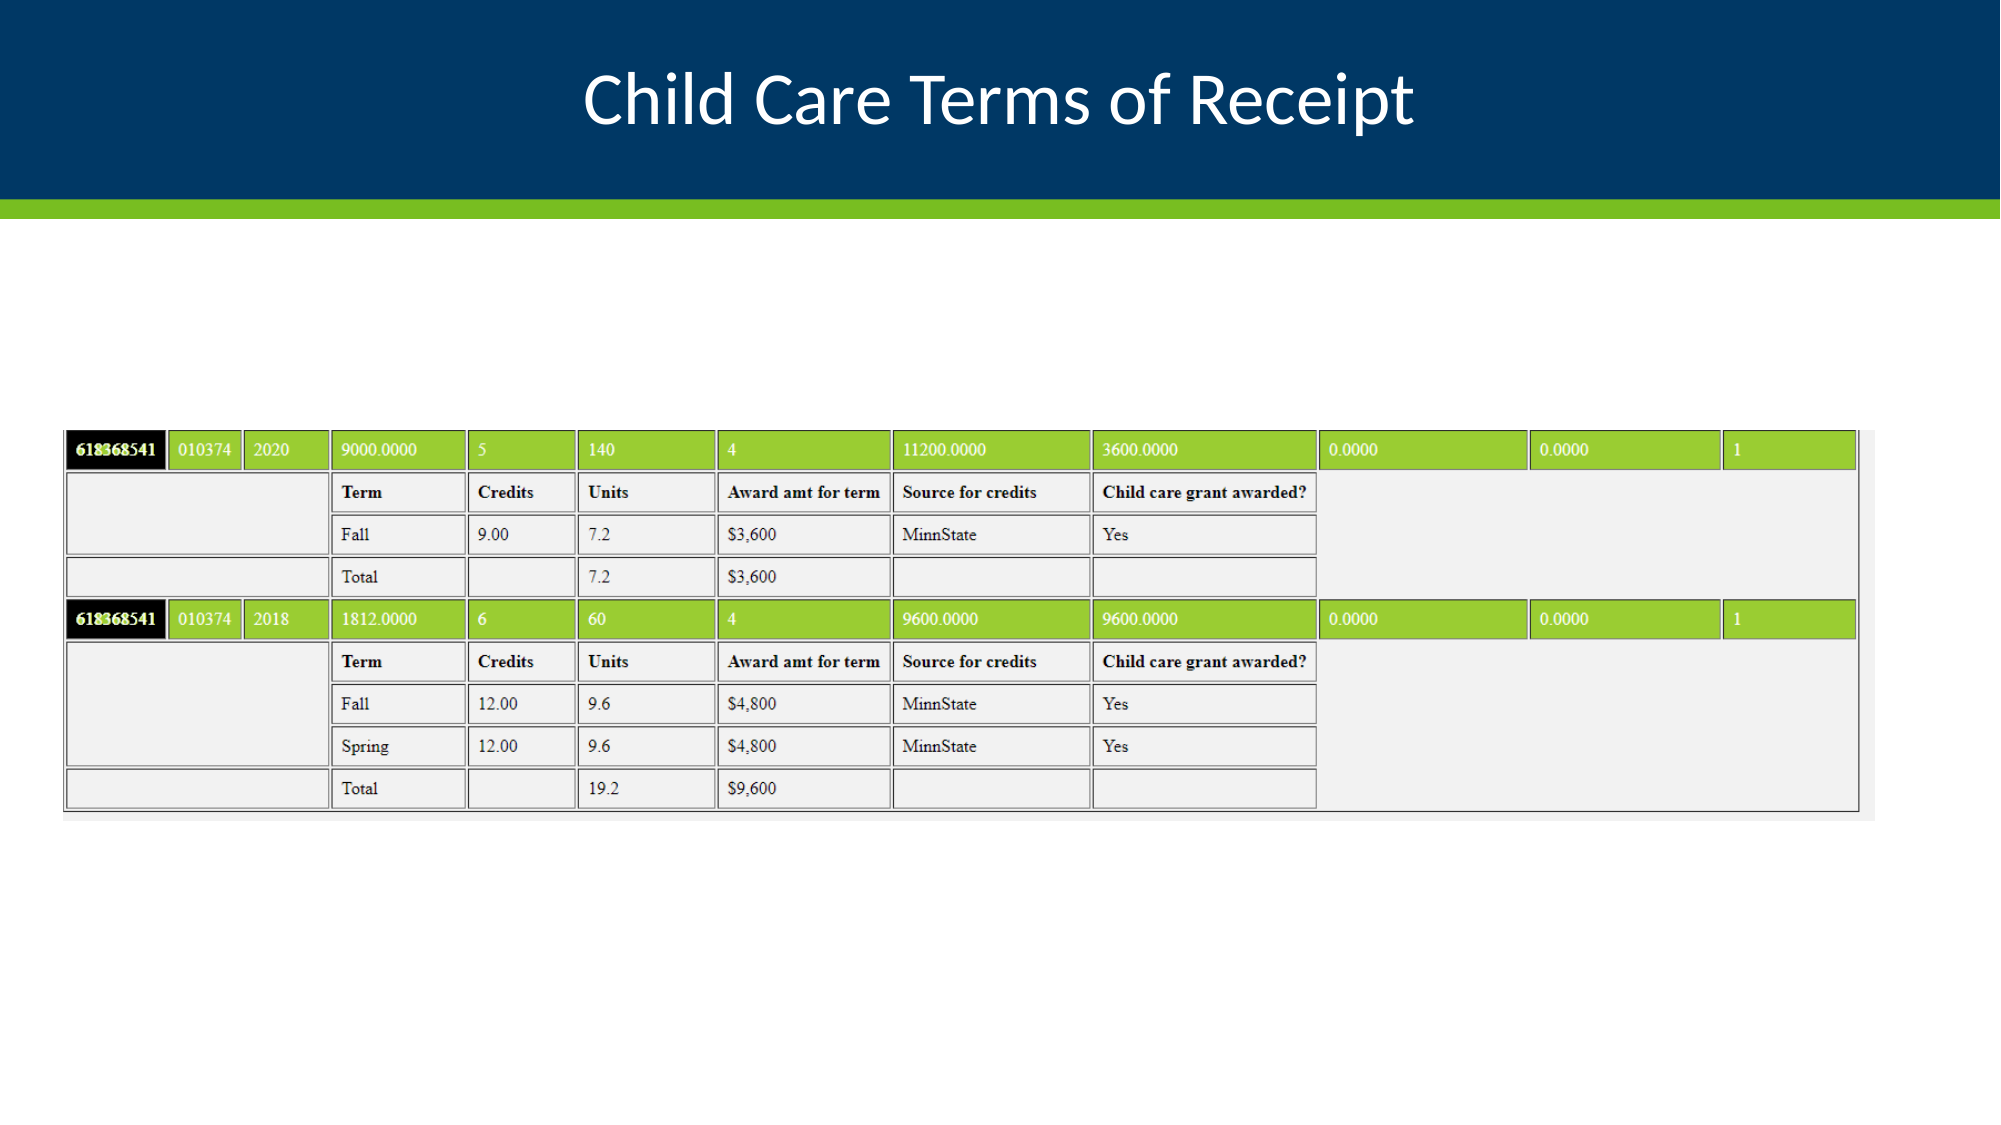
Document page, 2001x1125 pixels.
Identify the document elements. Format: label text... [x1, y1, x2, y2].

picture [63, 430, 1876, 821]
title Child Care Terms of Receipt [137, 24, 1863, 175]
